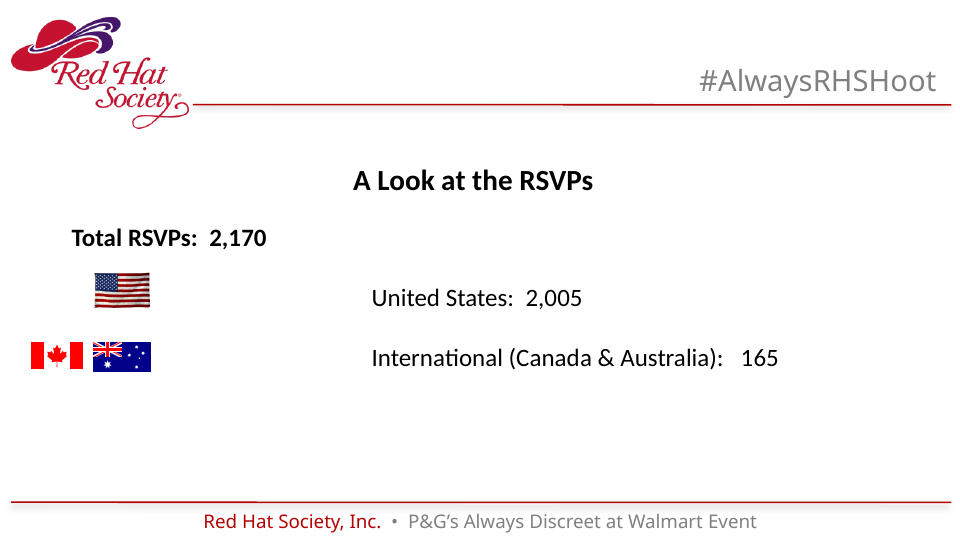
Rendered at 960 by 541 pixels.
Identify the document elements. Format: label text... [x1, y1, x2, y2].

text_box A Look at the RSVPs Total RSVPs: 2,170 United States: 2,005 International (Canada & Australia): 165 [56, 154, 890, 379]
picture [93, 342, 151, 372]
picture [30, 342, 84, 369]
picture [10, 15, 190, 133]
text_box Red Hat Society, Inc. • P&G’s Always Discreet at Walmart Event [0, 502, 960, 541]
text_box #AlwaysRHSHoot [227, 54, 952, 104]
picture [93, 270, 151, 309]
